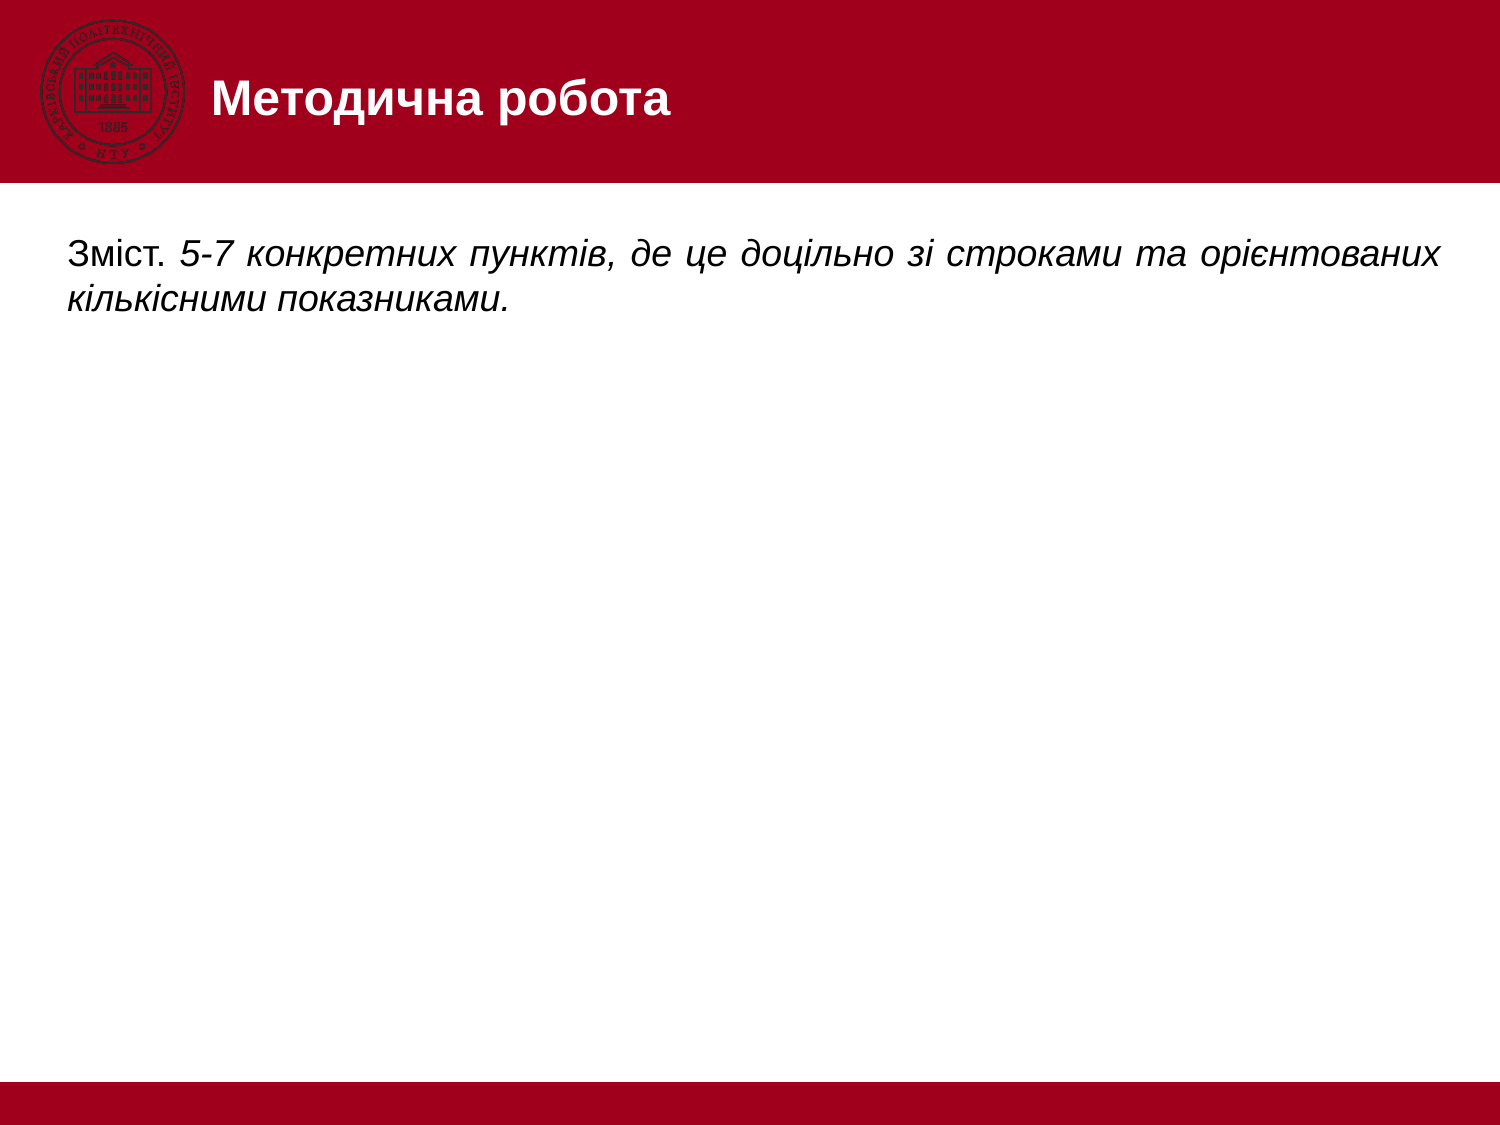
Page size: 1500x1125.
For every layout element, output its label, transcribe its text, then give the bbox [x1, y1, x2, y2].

picture [40, 19, 185, 165]
text_box [0, 183, 1500, 1082]
text_box [0, 0, 1500, 183]
text_box [0, 1082, 1500, 1125]
text_box Зміст. 5-7 конкретних пунктів, де це доцільно зі строками та орієнтованих кількісними показниками. [52, 221, 1456, 327]
text_box Методична робота [196, 57, 1313, 133]
